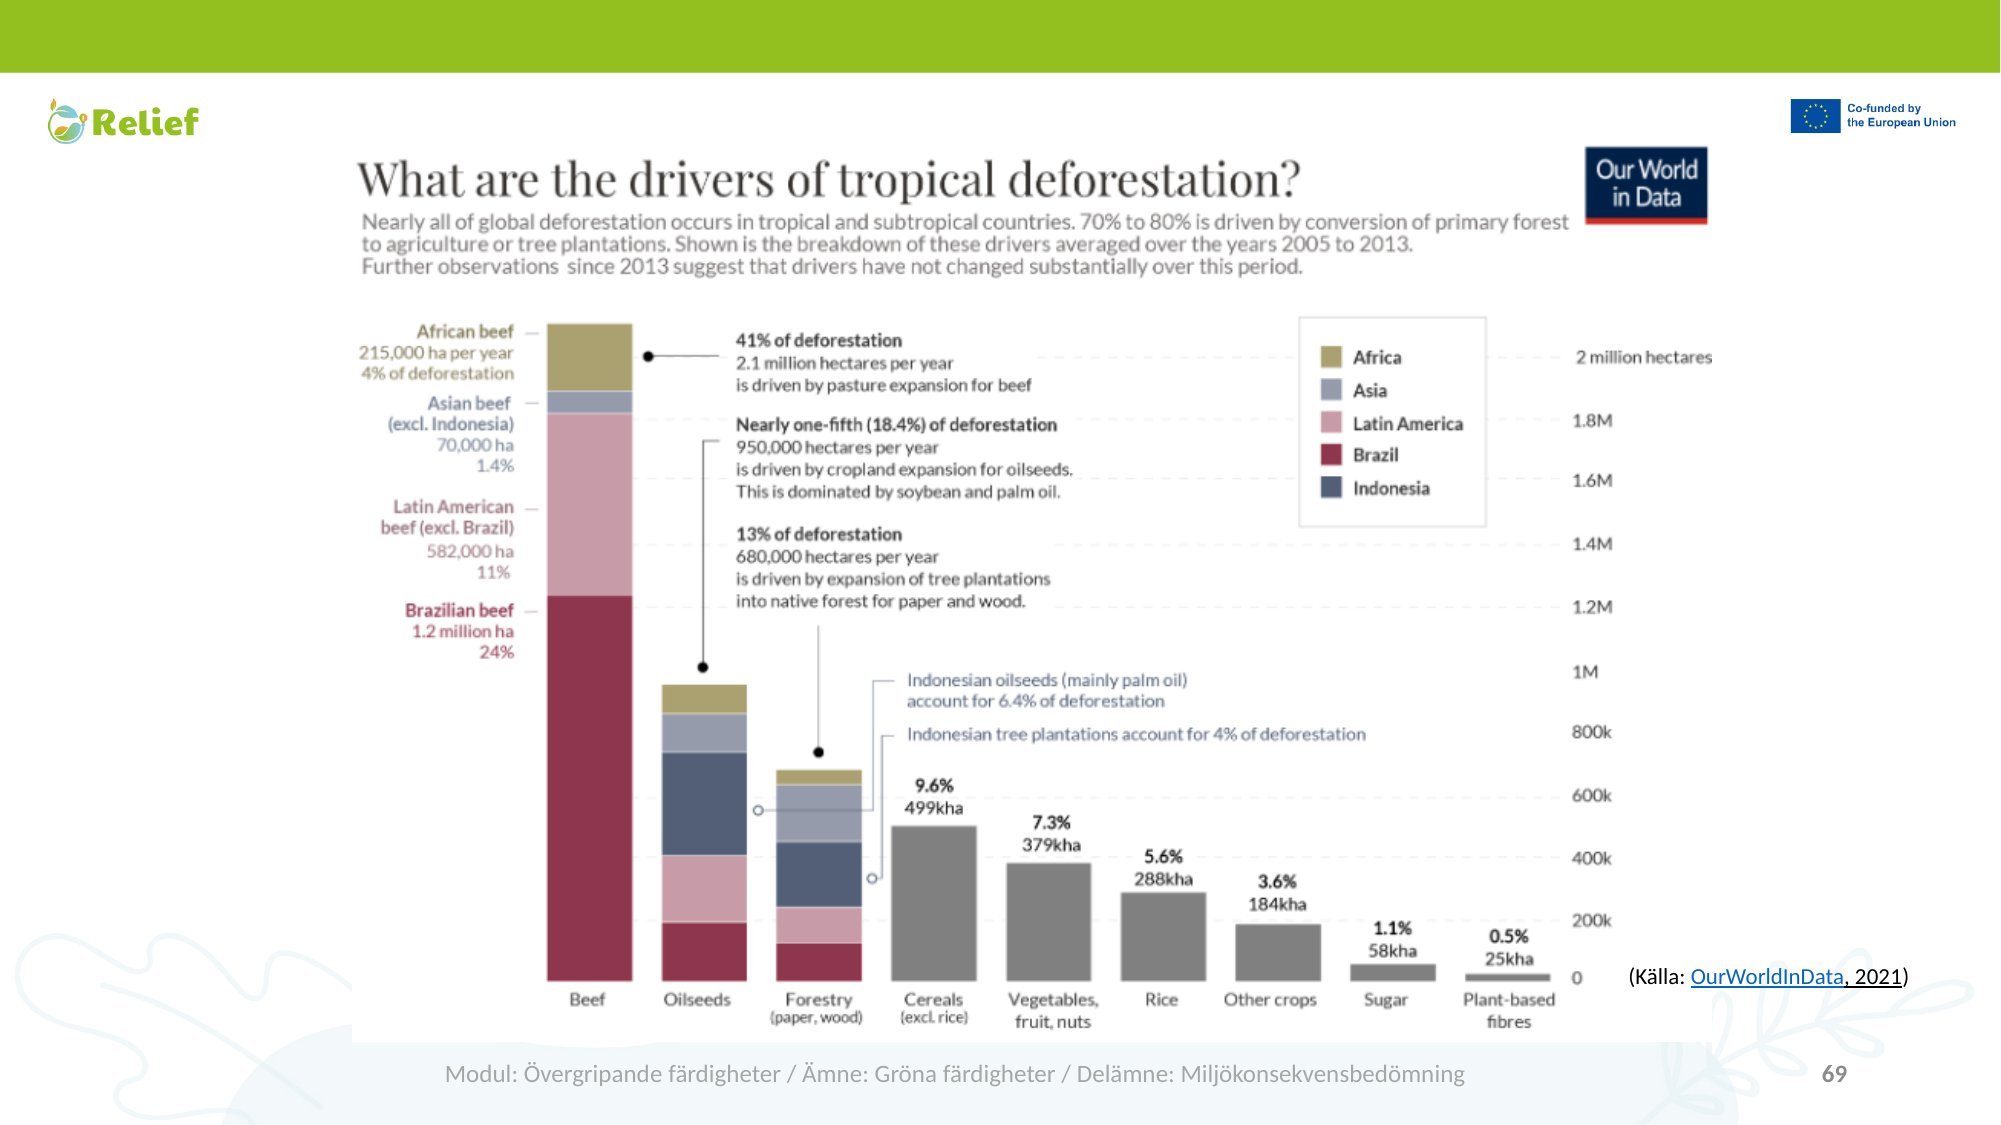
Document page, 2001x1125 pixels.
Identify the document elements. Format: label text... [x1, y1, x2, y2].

footer Modul: Övergripande färdigheter / Ämne: Gröna färdigheter / Delämne: Miljökonsekvensbedömning [137, 1023, 1775, 1122]
slide_number 69 [1787, 1042, 1863, 1103]
text_box (Källa: OurWorldInData, 2021) [1712, 953, 1962, 997]
picture [0, 0, 2001, 1125]
